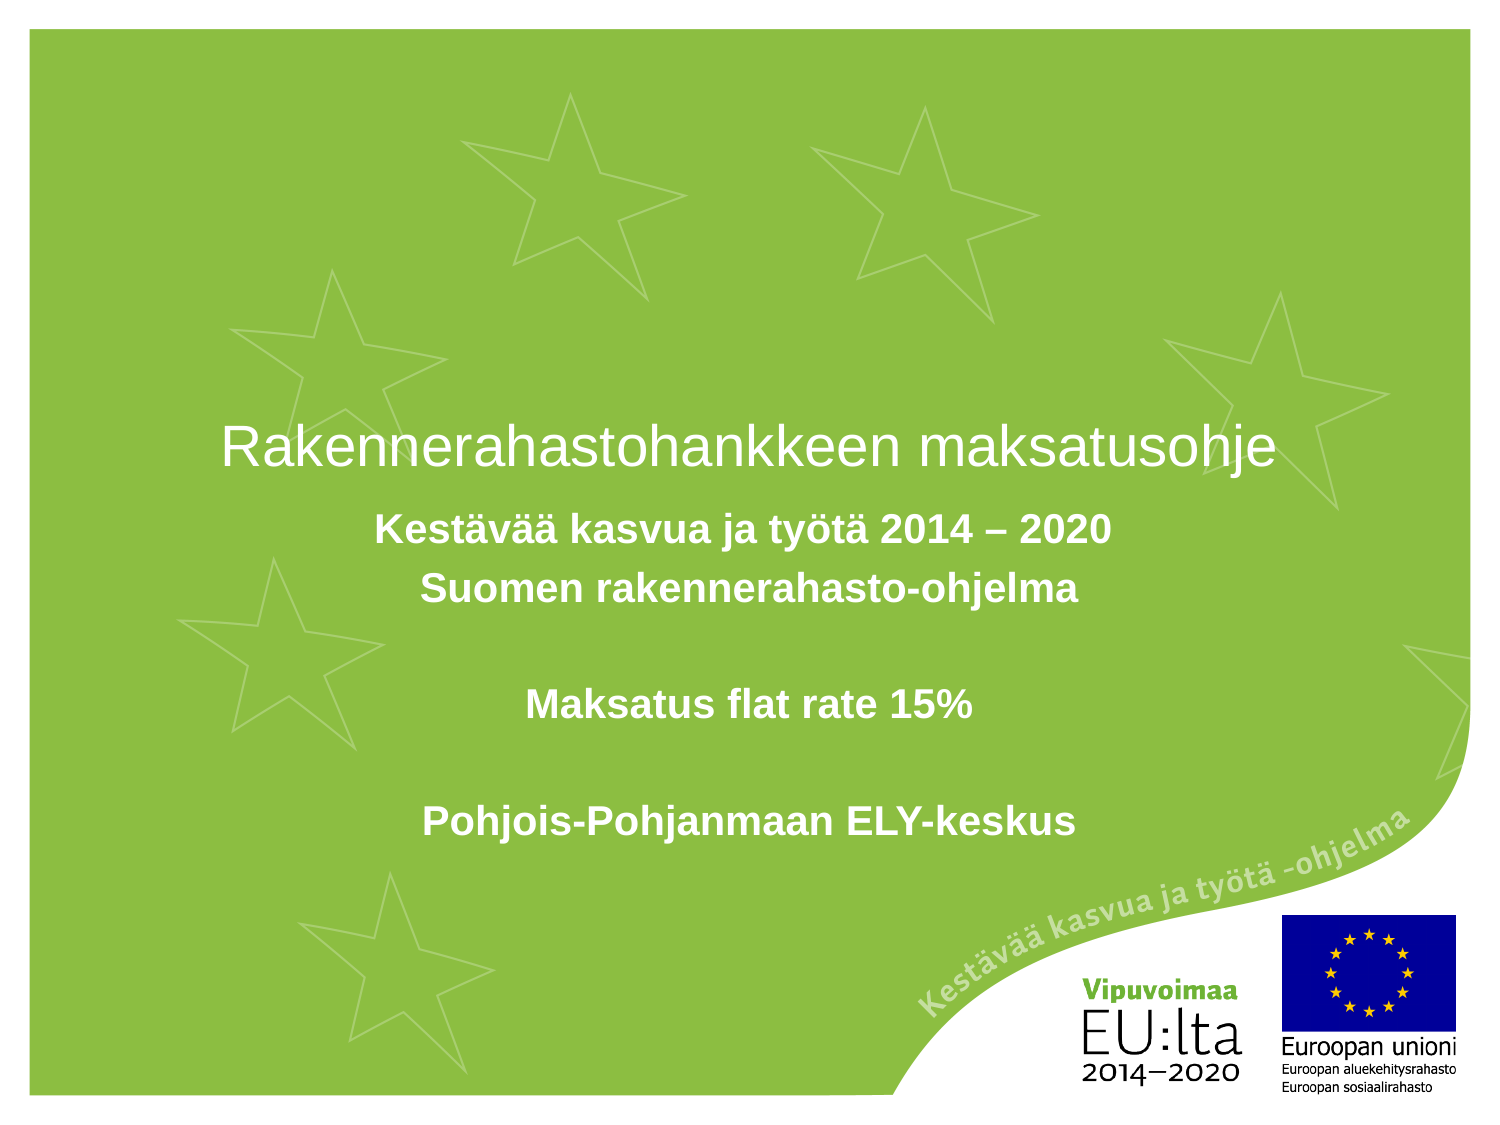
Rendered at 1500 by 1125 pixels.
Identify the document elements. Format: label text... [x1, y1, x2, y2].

subtitle Kestävää kasvua ja työtä 2014 – 2020 Suomen rakennerahasto-ohjelma Maksatus flat rate 15% Pohjois-Pohjanmaan ELY-keskus [217, 501, 1281, 650]
picture [0, 0, 1500, 1125]
title Rakennerahastohankkeen maksatusohje [112, 236, 1388, 478]
